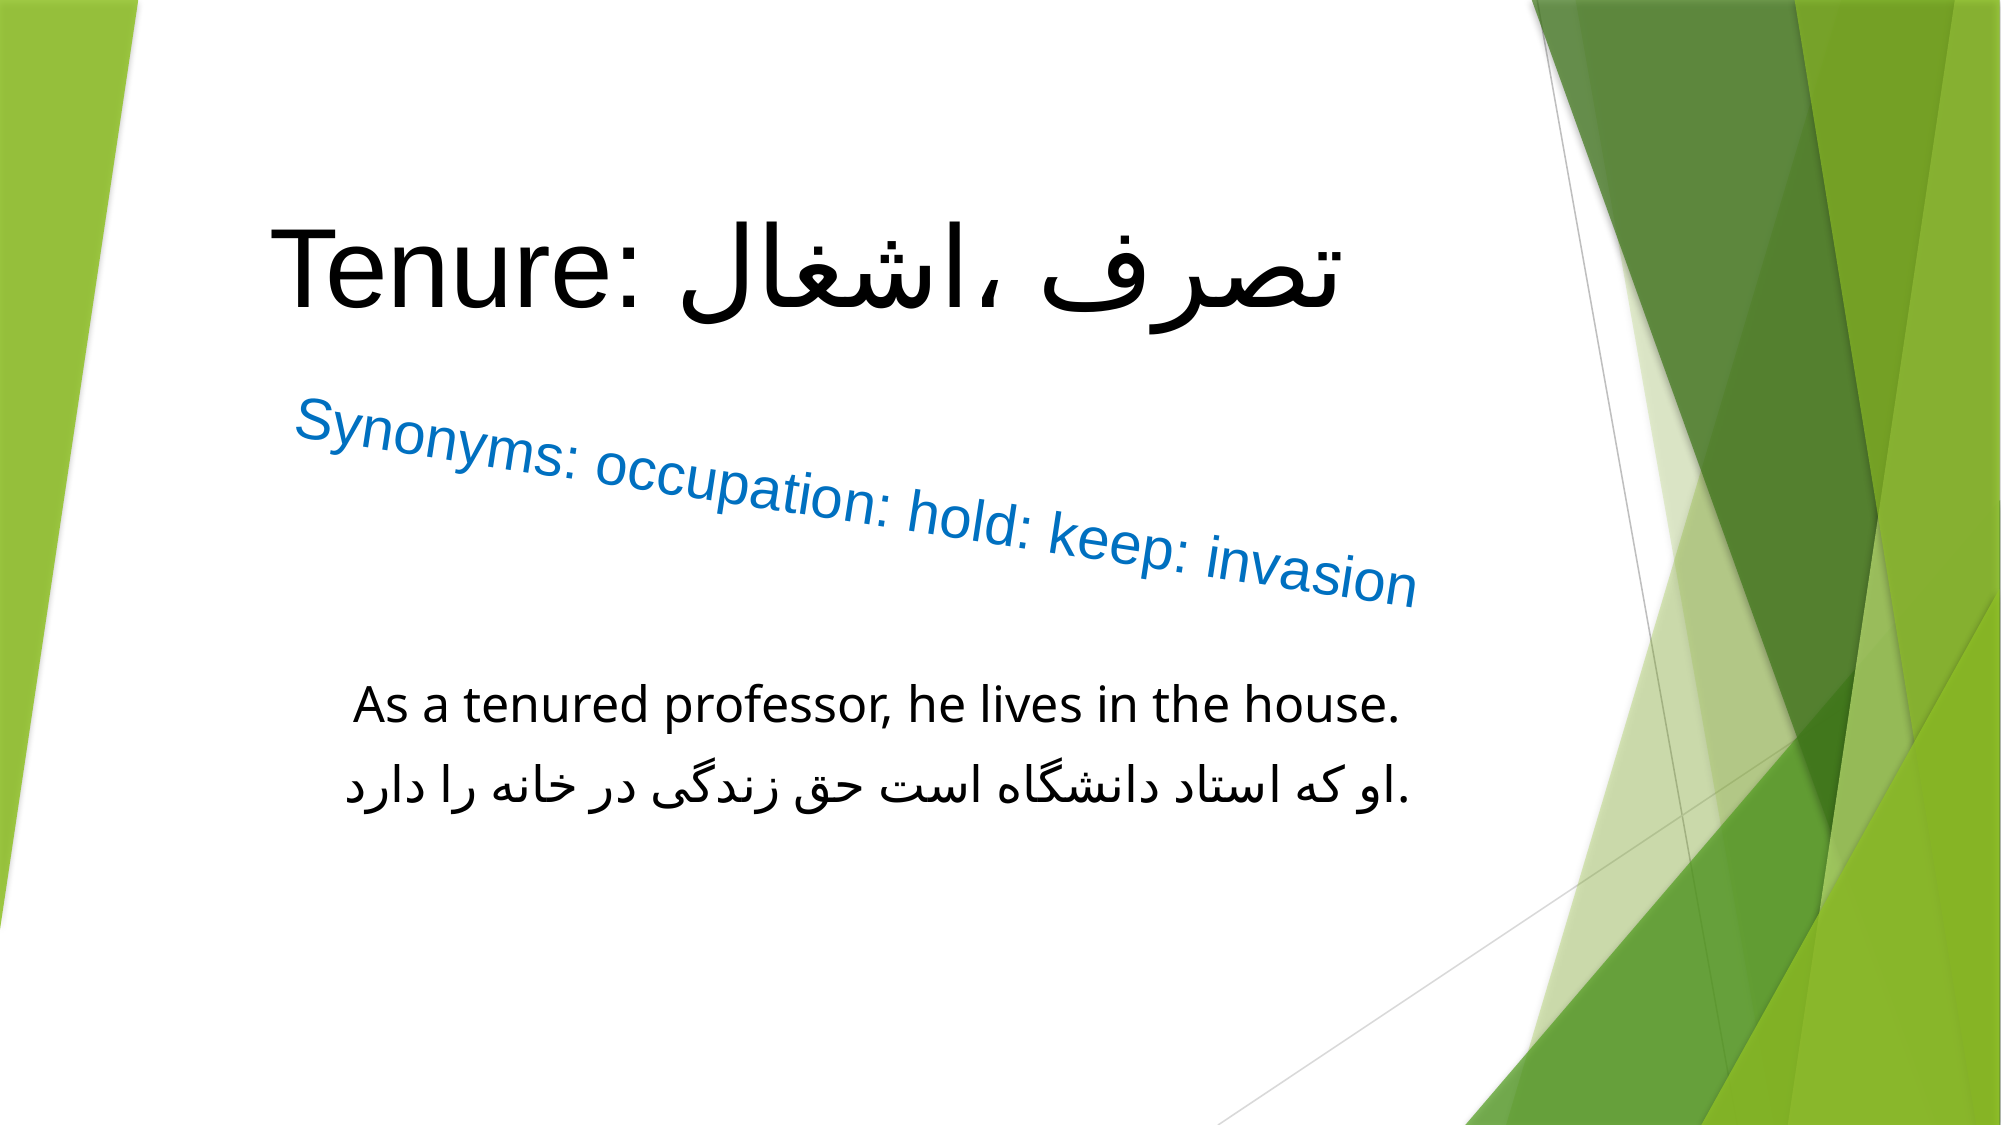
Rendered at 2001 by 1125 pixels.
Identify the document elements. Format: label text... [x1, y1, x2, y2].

title Tenure: تصرف ،اشغال [54, 92, 1560, 338]
subtitle As a tenured professor, he lives in the house. او که استاد دانشگاه است حق زندگی در خانه را دارد. [247, 664, 1522, 845]
text_box Synonyms: occupation: hold: keep: invasion [157, 351, 1559, 649]
